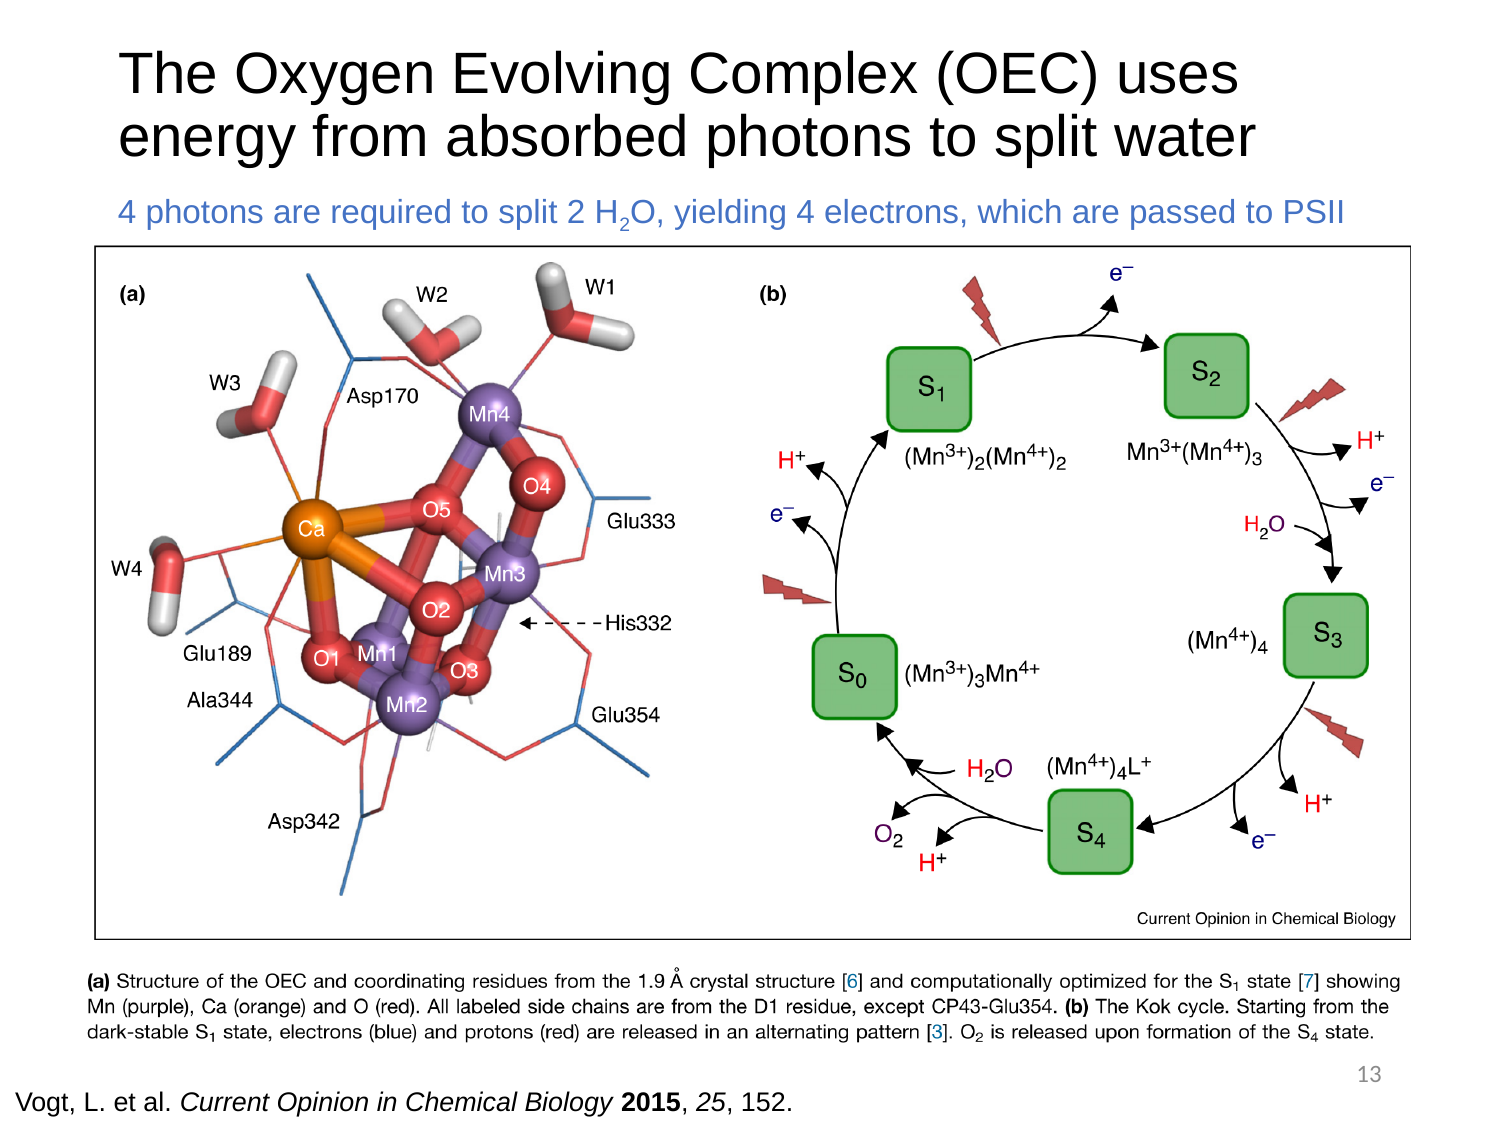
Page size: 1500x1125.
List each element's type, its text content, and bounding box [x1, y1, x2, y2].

picture [71, 227, 1429, 1051]
slide_number 13 [1059, 1051, 1397, 1103]
text_box 4 photons are required to split 2 H2O, yielding 4 electrons, which are passed to PSII [103, 182, 1500, 243]
text_box Vogt, L. et al. Current Opinion in Chemical Biology 2015, 25, 152. [0, 1080, 1358, 1125]
title The Oxygen Evolving Complex (OEC) uses energy from absorbed photons to split water [103, 59, 1397, 152]
